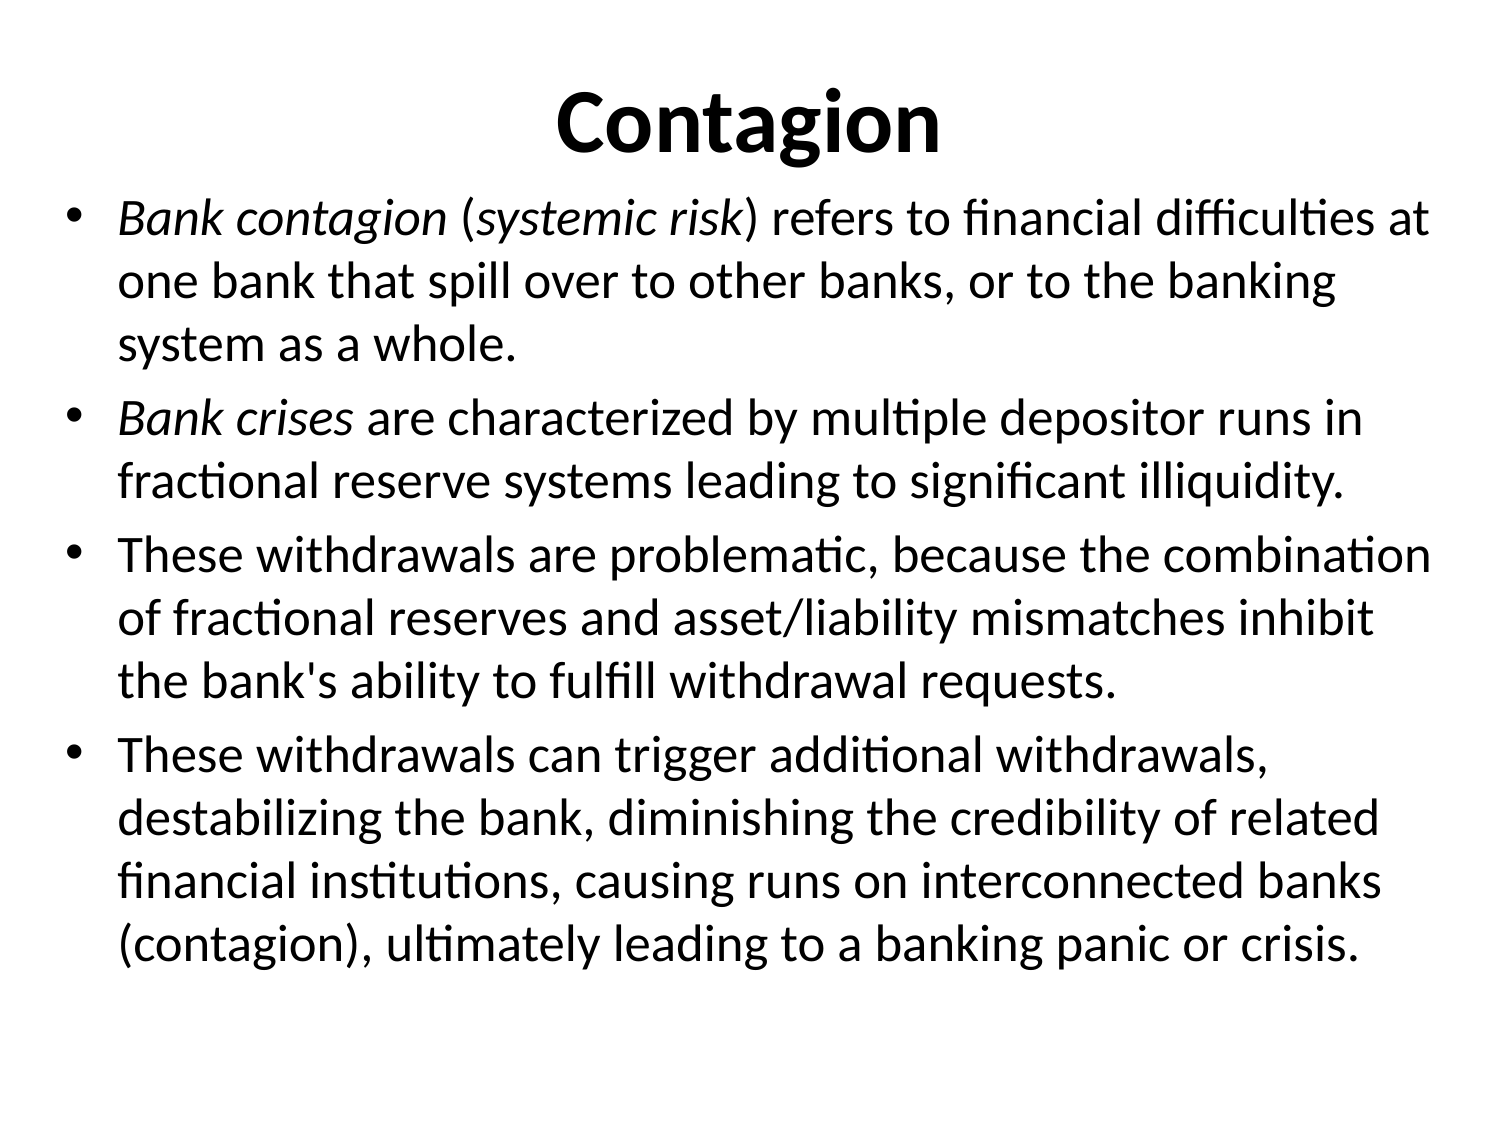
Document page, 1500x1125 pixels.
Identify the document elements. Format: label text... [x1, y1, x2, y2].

list Bank contagion (systemic risk) refers to financial difficulties at one bank that spill over to other banks, or to the banking system as a whole. Bank crises are characterized by multiple depositor runs in fractional reserve systems leading to significant illiquidity. These withdrawals are problematic, because the combination of fractional reserves and asset/liability mismatches inhibit the bank's ability to fulfill withdrawal requests. These withdrawals can trigger additional withdrawals, destabilizing the bank, diminishing the credibility of related financial institutions, causing runs on interconnected banks (contagion), ultimately leading to a banking panic or crisis. [50, 174, 1450, 1050]
title Contagion [75, 45, 1425, 174]
